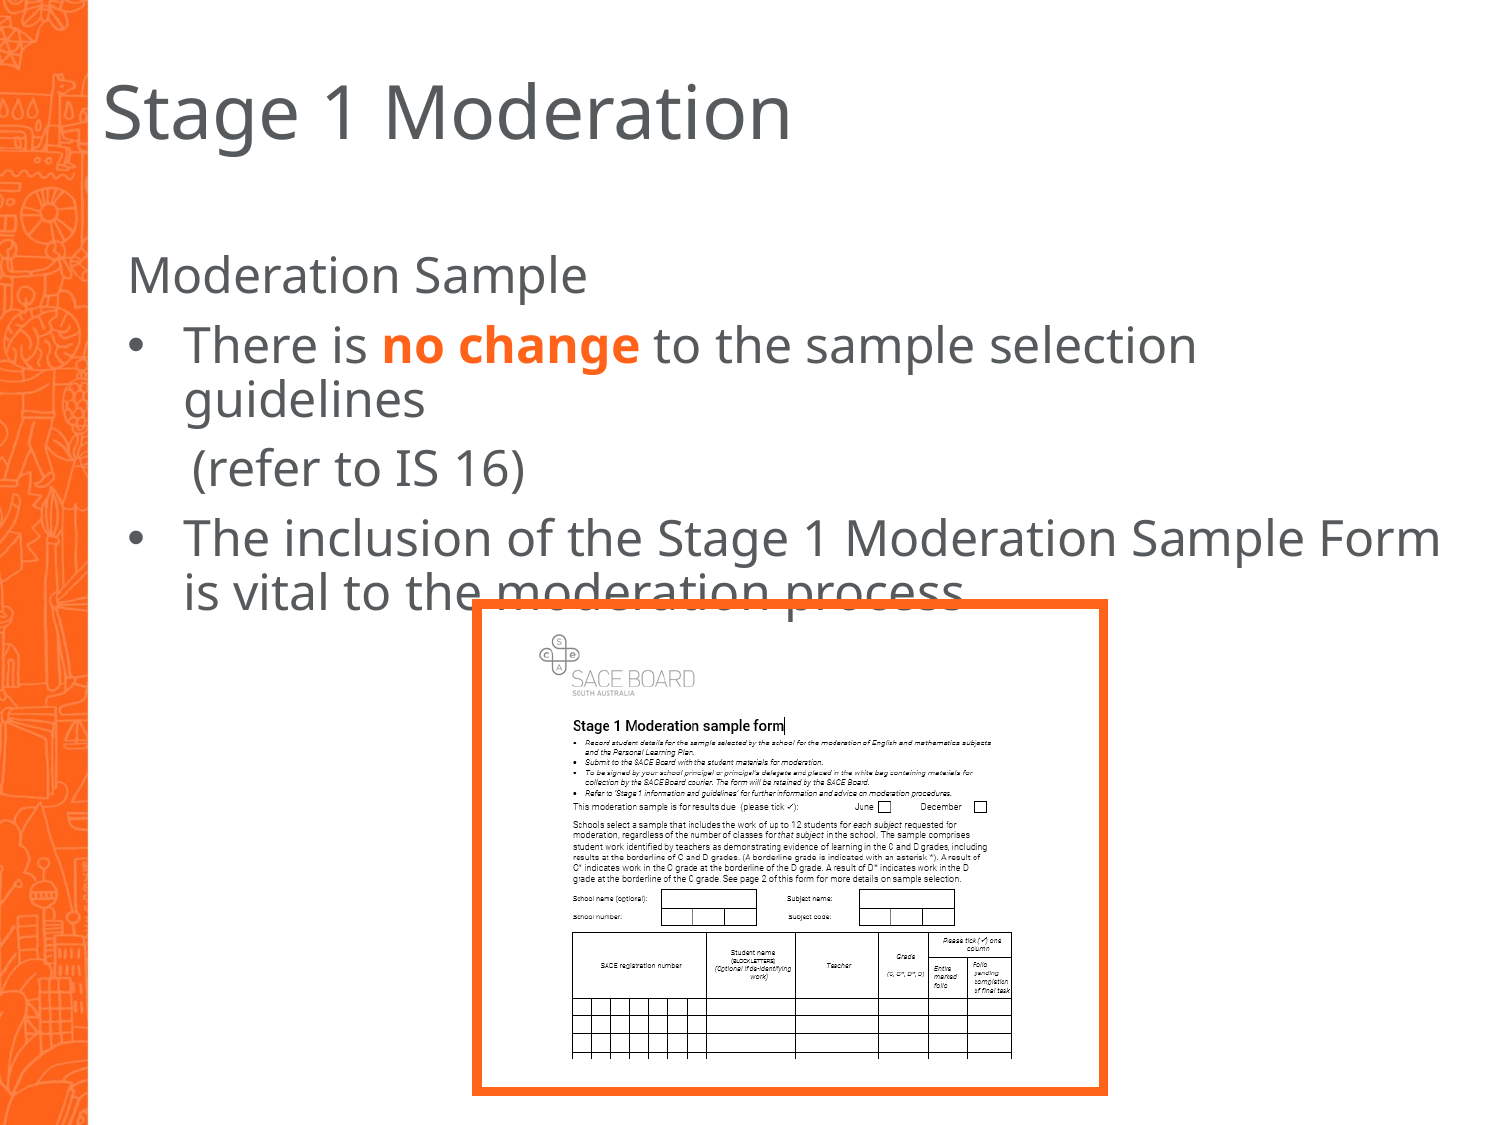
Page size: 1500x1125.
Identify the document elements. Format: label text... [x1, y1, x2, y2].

title Stage 1 Moderation [87, 33, 1500, 197]
text_box [476, 603, 1105, 1093]
list Moderation Sample There is no change to the sample selection guidelines (refer to IS 16) The inclusion of the Stage 1 Moderation Sample Form is vital to the moderation process [112, 167, 1478, 1091]
picture [0, 0, 1499, 1125]
picture [523, 629, 1032, 1059]
